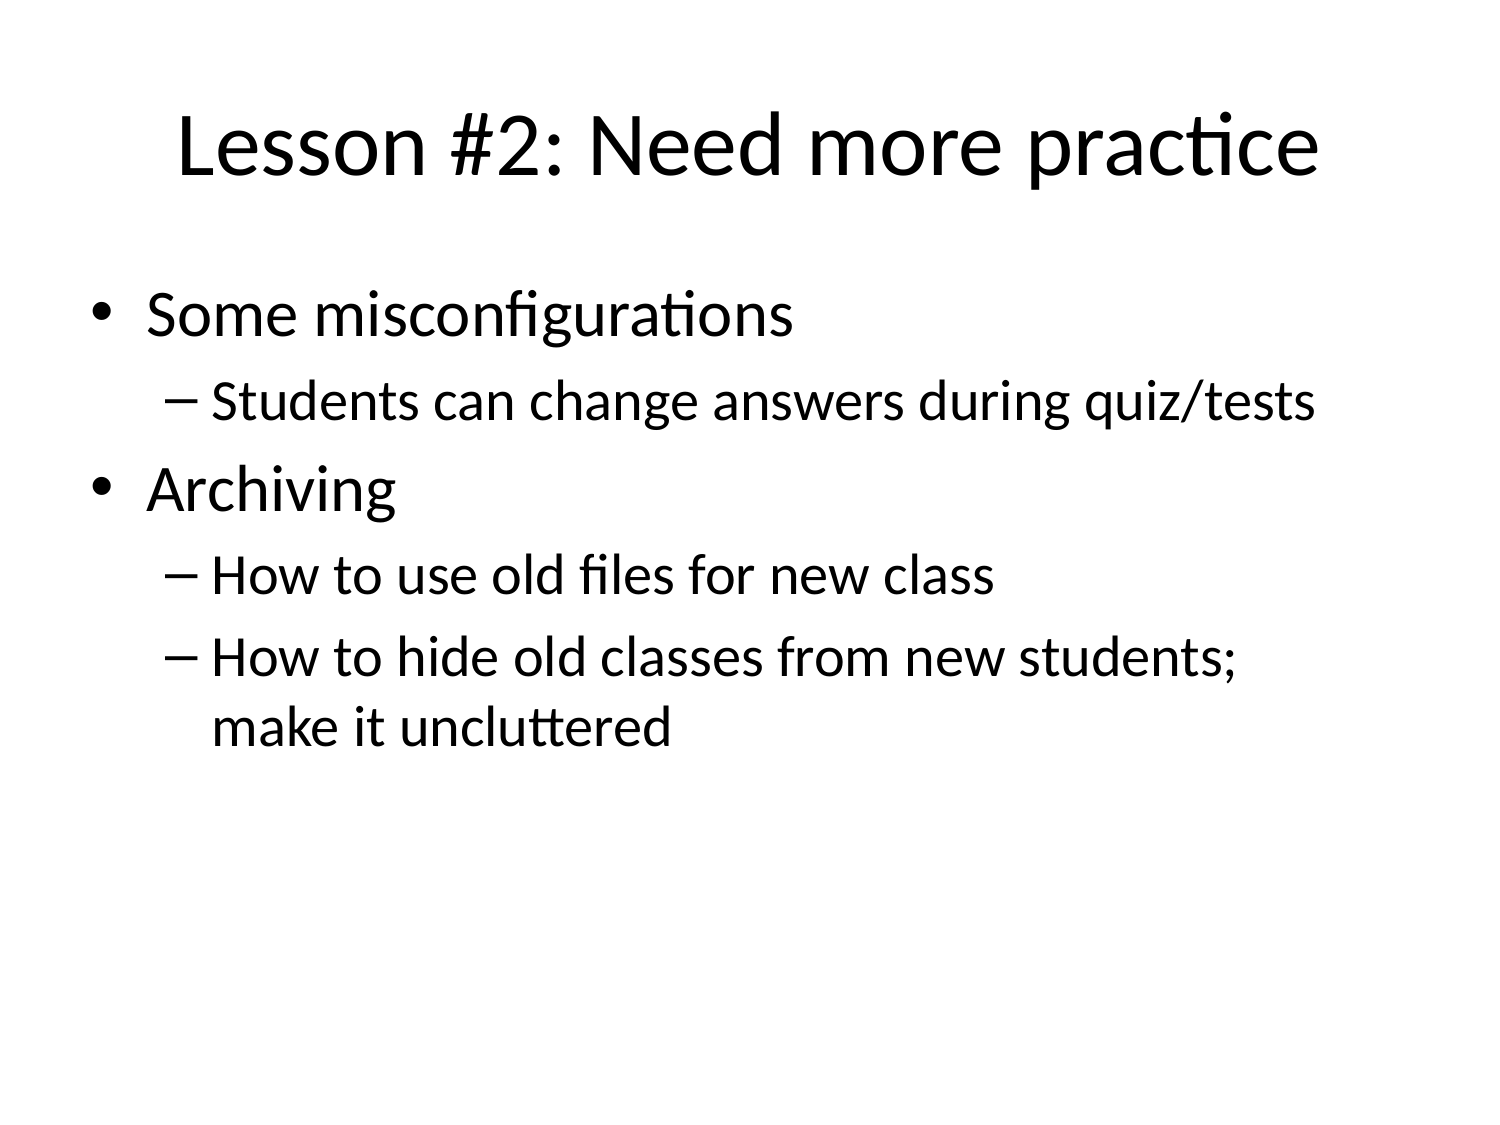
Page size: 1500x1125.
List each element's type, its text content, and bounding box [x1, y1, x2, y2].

list Some misconfigurations Students can change answers during quiz/tests Archiving How to use old files for new class How to hide old classes from new students; make it uncluttered [75, 262, 1425, 1005]
title Lesson #2: Need more practice [75, 45, 1425, 233]
